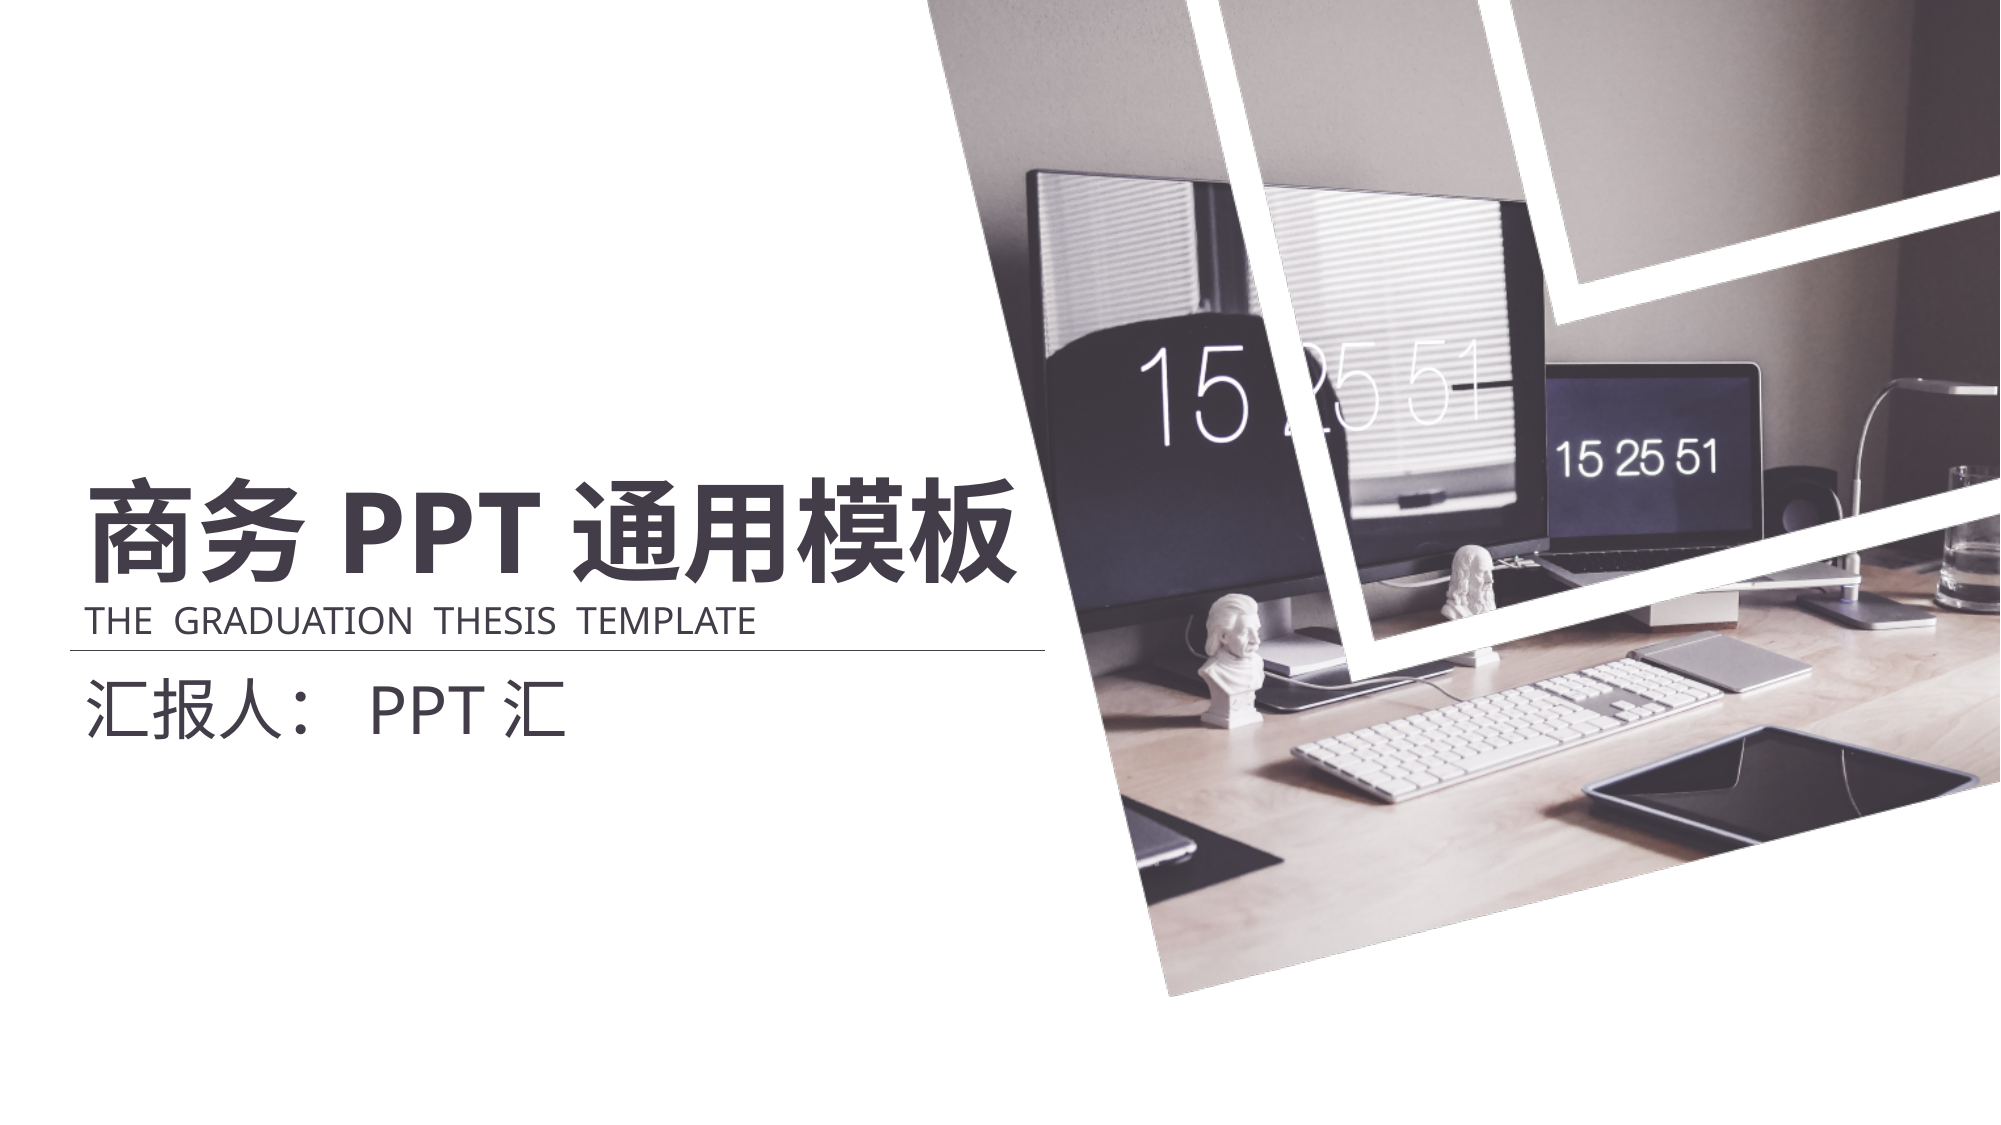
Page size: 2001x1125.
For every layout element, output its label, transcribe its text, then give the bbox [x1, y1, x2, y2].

text_box 商务PPT通用模板 [69, 453, 927, 589]
text_box 汇报人：PPT汇 [69, 660, 686, 756]
picture [927, 0, 2000, 997]
text_box THE GRADUATION THESIS TEMPLATE [69, 589, 927, 650]
